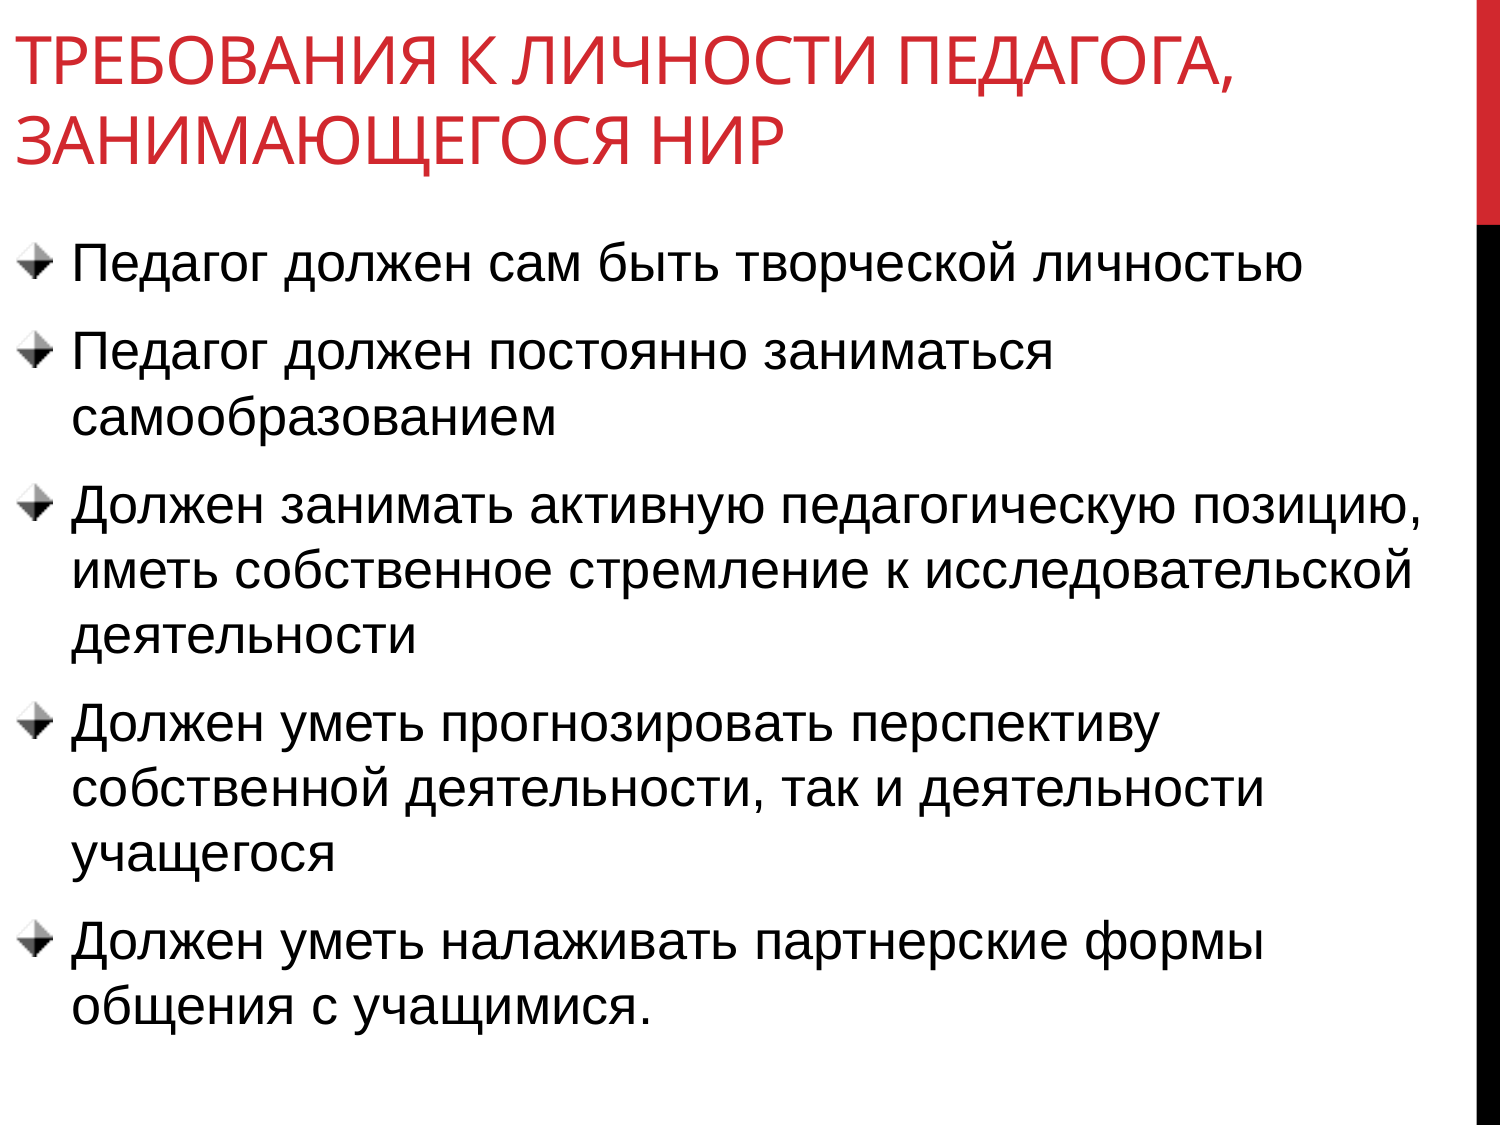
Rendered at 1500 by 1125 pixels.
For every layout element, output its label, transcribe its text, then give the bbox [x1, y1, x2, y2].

picture [15, 918, 53, 957]
picture [15, 700, 53, 739]
picture [15, 329, 53, 368]
list Педагог должен сам быть творческой личностью Педагог должен постоянно заниматься самообразованием Должен занимать активную педагогическую позицию, иметь собственное стремление к исследовательской деятельности Должен уметь прогнозировать перспективу собственной деятельности, так и деятельности учащегося Должен уметь налаживать партнерские формы общения с учащимися. [0, 219, 1500, 1107]
title Требования к личности педагога, занимающегося НИР [0, 0, 1500, 186]
picture [15, 241, 53, 279]
picture [15, 482, 53, 521]
